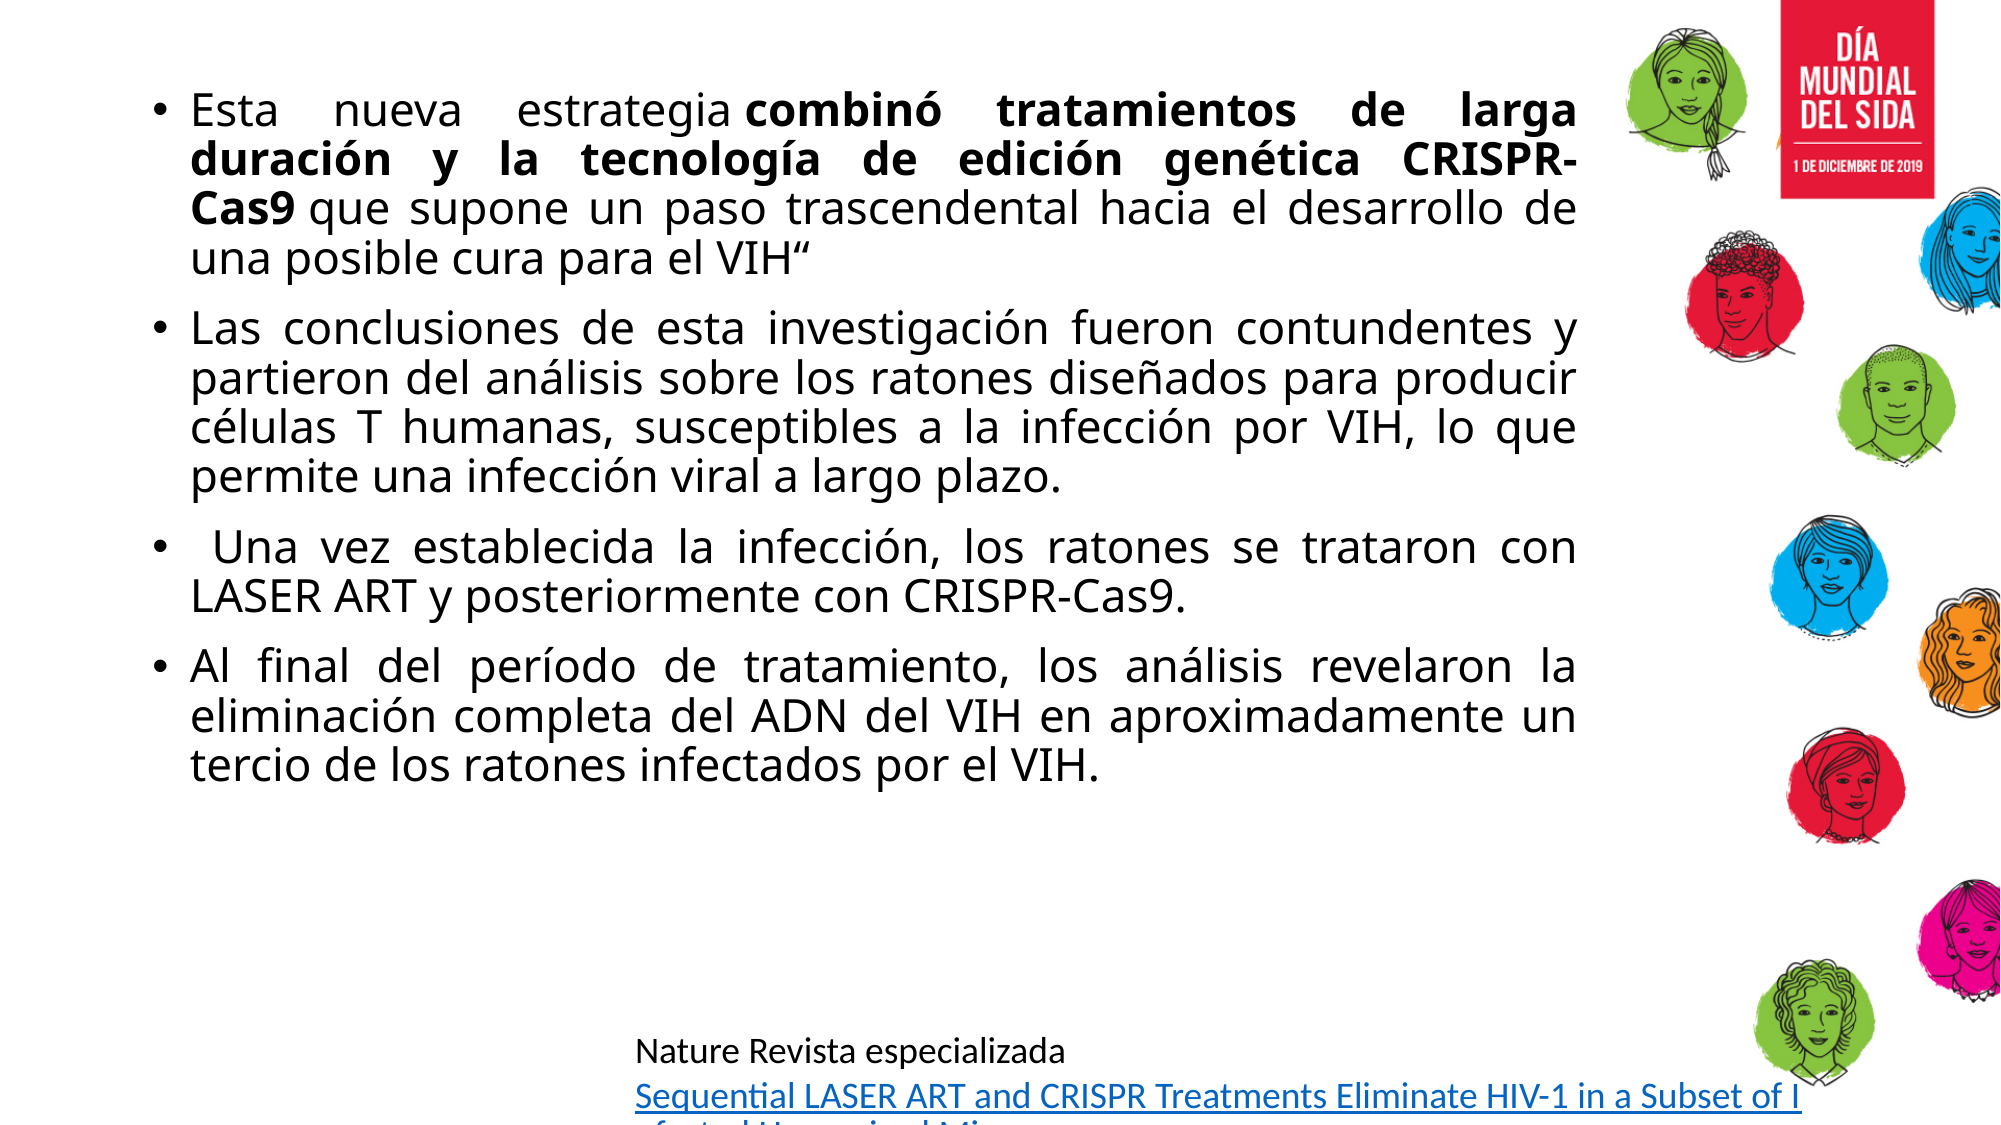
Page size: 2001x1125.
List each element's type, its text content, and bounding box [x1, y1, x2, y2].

picture [1946, 244, 1952, 256]
picture [0, 0, 2001, 1125]
text_box Nature Revista especializada Sequential LASER ART and CRISPR Treatments Eliminate HIV-1 in a Subset of Infected Humanized Mice [620, 1018, 1835, 1124]
picture [1991, 237, 2001, 241]
picture [1941, 217, 1946, 229]
list Esta nueva estrategia combinó tratamientos de larga duración y la tecnología de edición genética CRISPR- Cas9 que supone un paso trascendental hacia el desarrollo de una posible cura para el VIH“ Las conclusiones de esta investigación fueron contundentes y partieron del análisis sobre los ratones diseñados para producir células T humanas, susceptibles a la infección por VIH, lo que permite una infección viral a largo plazo. Una vez establecida la infección, los ratones se trataron con LASER ART y posteriormente con CRISPR-Cas9. Al final del período de tratamiento, los análisis revelaron la eliminación completa del ADN del VIH en aproximadamente un tercio de los ratones infectados por el VIH. [137, 79, 1594, 1014]
